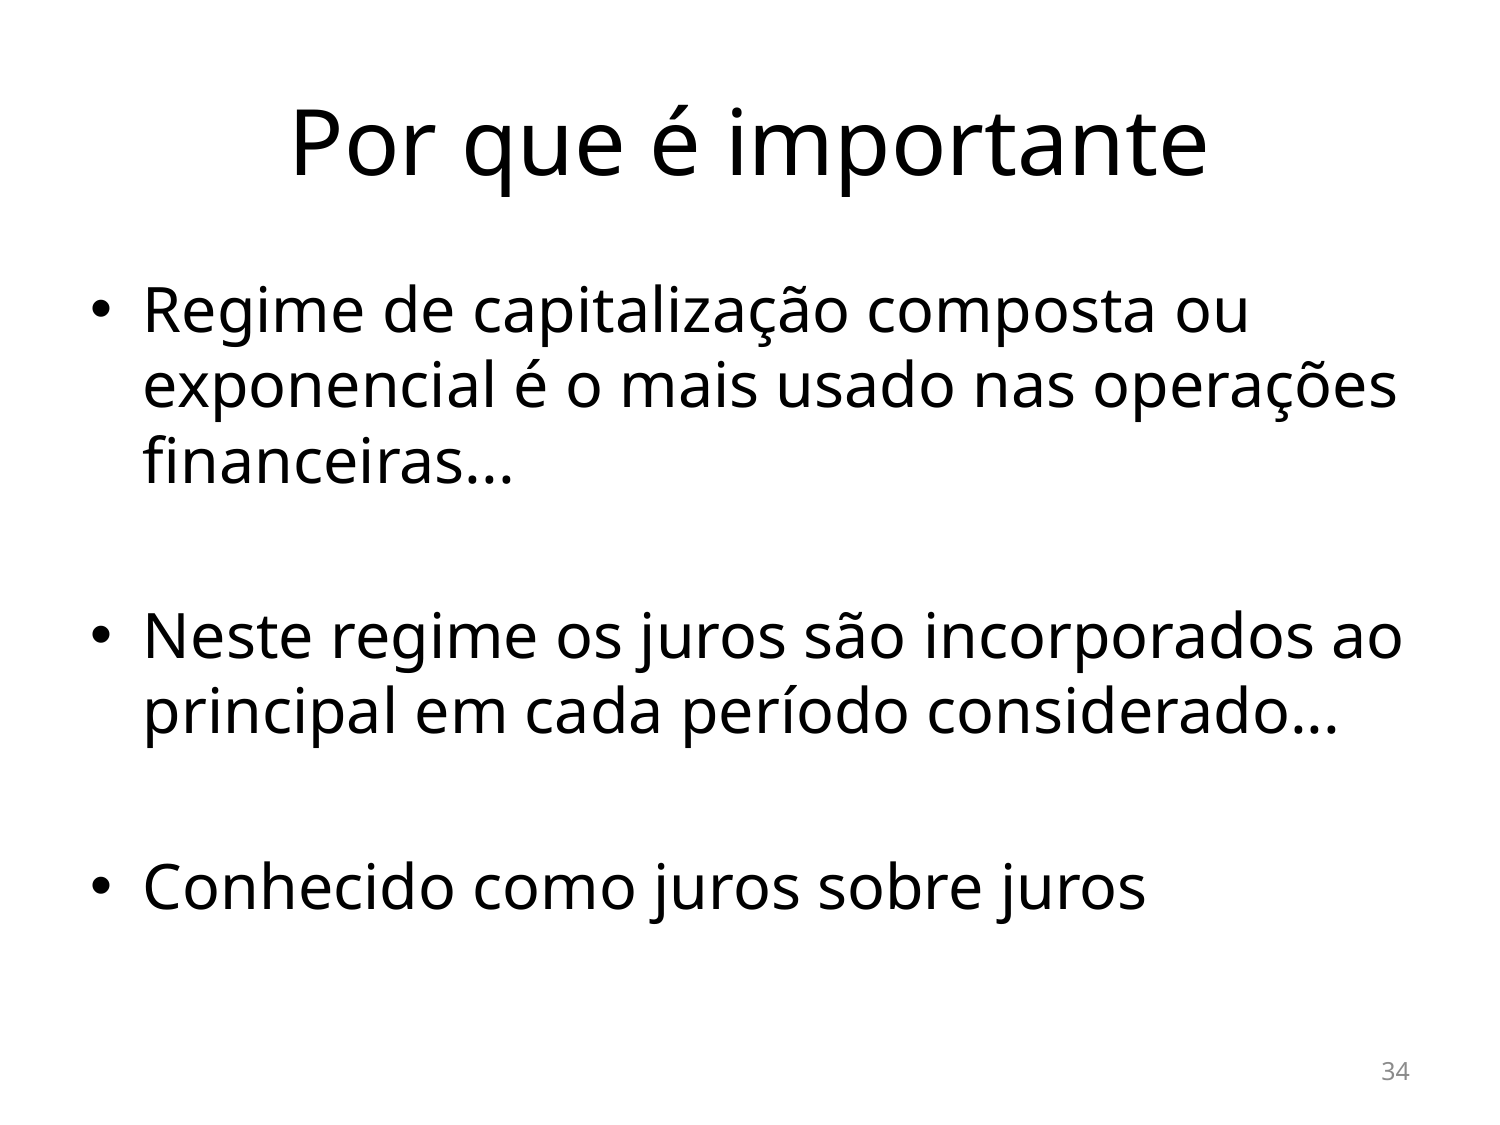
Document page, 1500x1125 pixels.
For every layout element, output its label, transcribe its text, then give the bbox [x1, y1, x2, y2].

list Regime de capitalização composta ou exponencial é o mais usado nas operações financeiras... Neste regime os juros são incorporados ao principal em cada período considerado... Conhecido como juros sobre juros [75, 262, 1425, 1005]
slide_number 34 [1074, 1042, 1425, 1103]
title Por que é importante [75, 45, 1425, 233]
